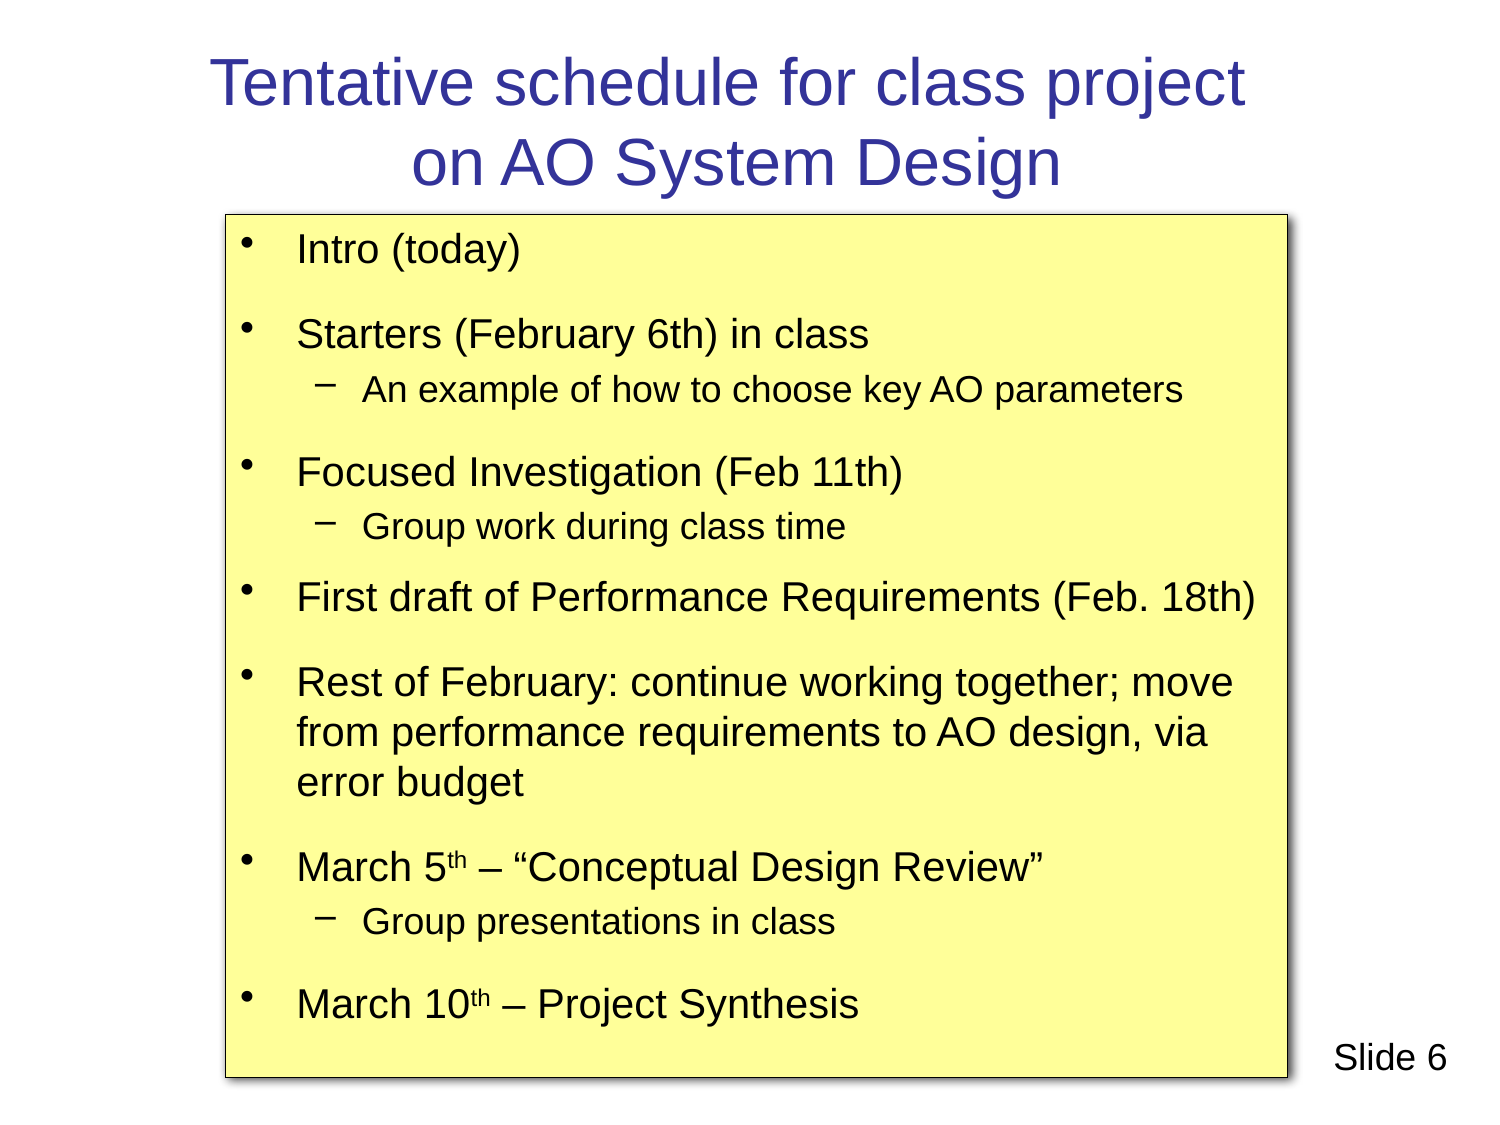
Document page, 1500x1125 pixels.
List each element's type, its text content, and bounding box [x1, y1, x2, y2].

slide_number Slide 6 [1149, 1024, 1463, 1101]
list Intro (today) Starters (February 6th) in class An example of how to choose key AO parameters Focused Investigation (Feb 11th) Group work during class time First draft of Performance Requirements (Feb. 18th) Rest of February: continue working together; move from performance requirements to AO design, via error budget March 5th – “Conceptual Design Review” Group presentations in class March 10th – Project Synthesis [225, 214, 1288, 1078]
title Tentative schedule for class project on AO System Design [99, 24, 1375, 213]
